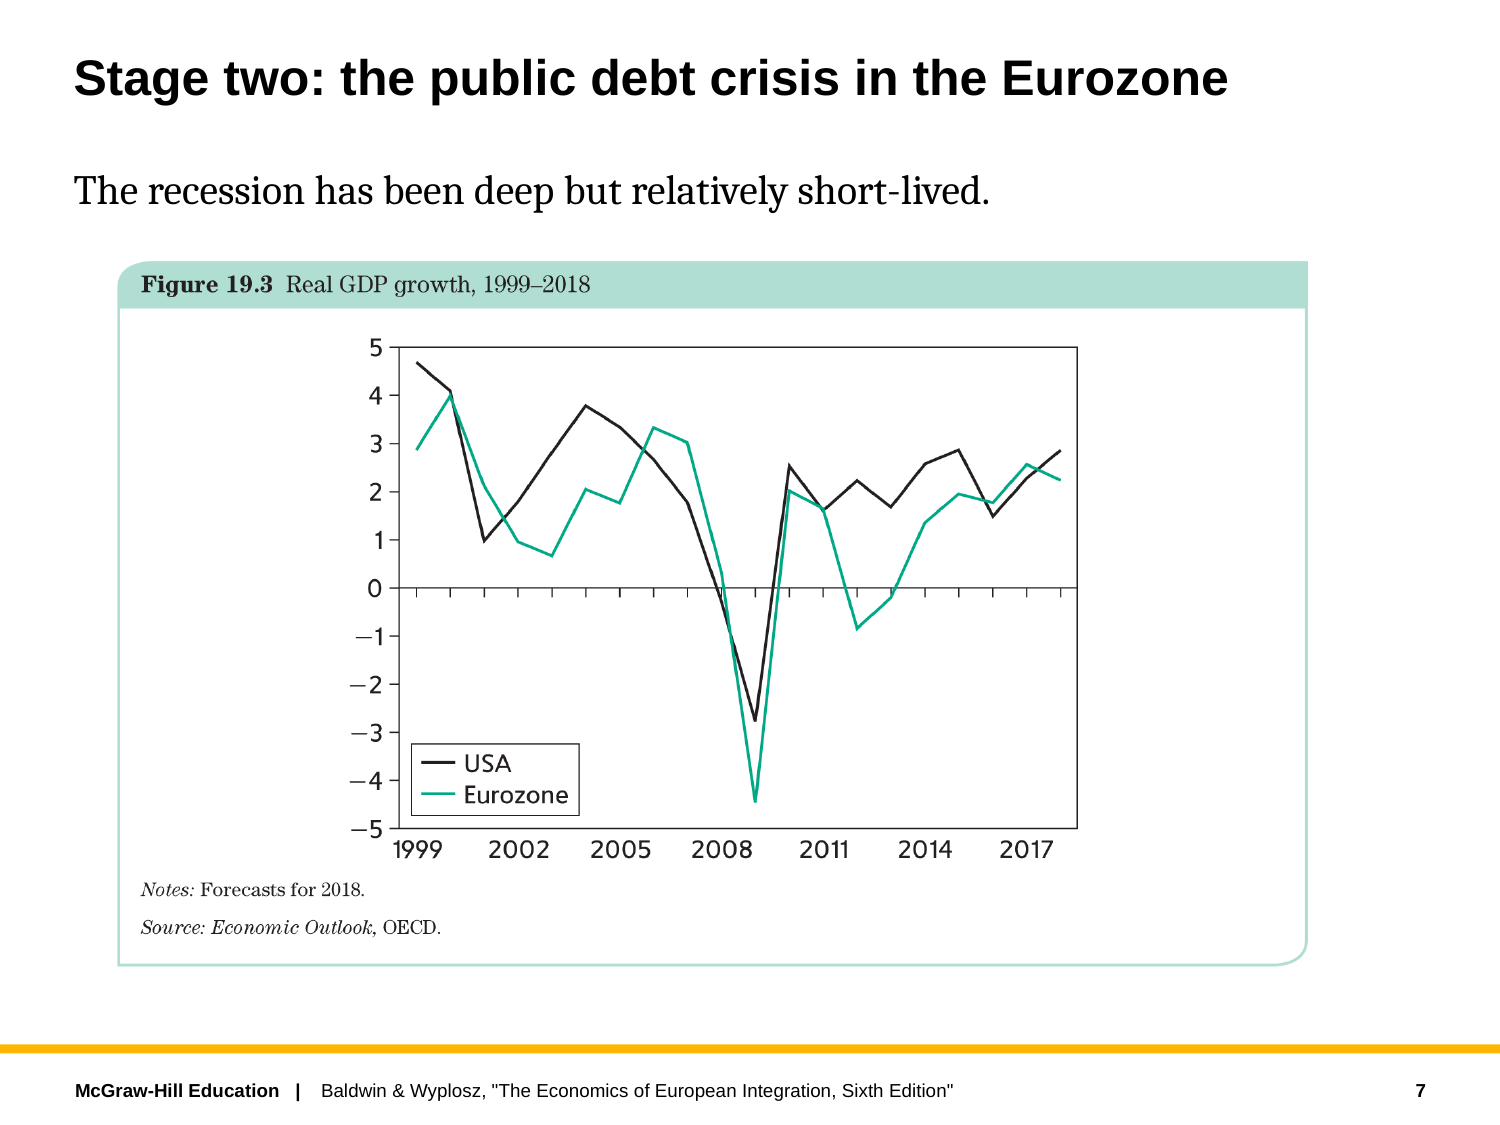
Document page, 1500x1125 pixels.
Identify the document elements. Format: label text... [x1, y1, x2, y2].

list The recession has been deep but relatively short-lived. [58, 155, 1365, 297]
picture [113, 256, 1311, 970]
title Stage two: the public debt crisis in the Eurozone [58, 45, 1256, 155]
footer Baldwin & Wyplosz, "The Economics of European Integration, Sixth Edition" [306, 1071, 1207, 1109]
slide_number 7 [1283, 1071, 1442, 1109]
